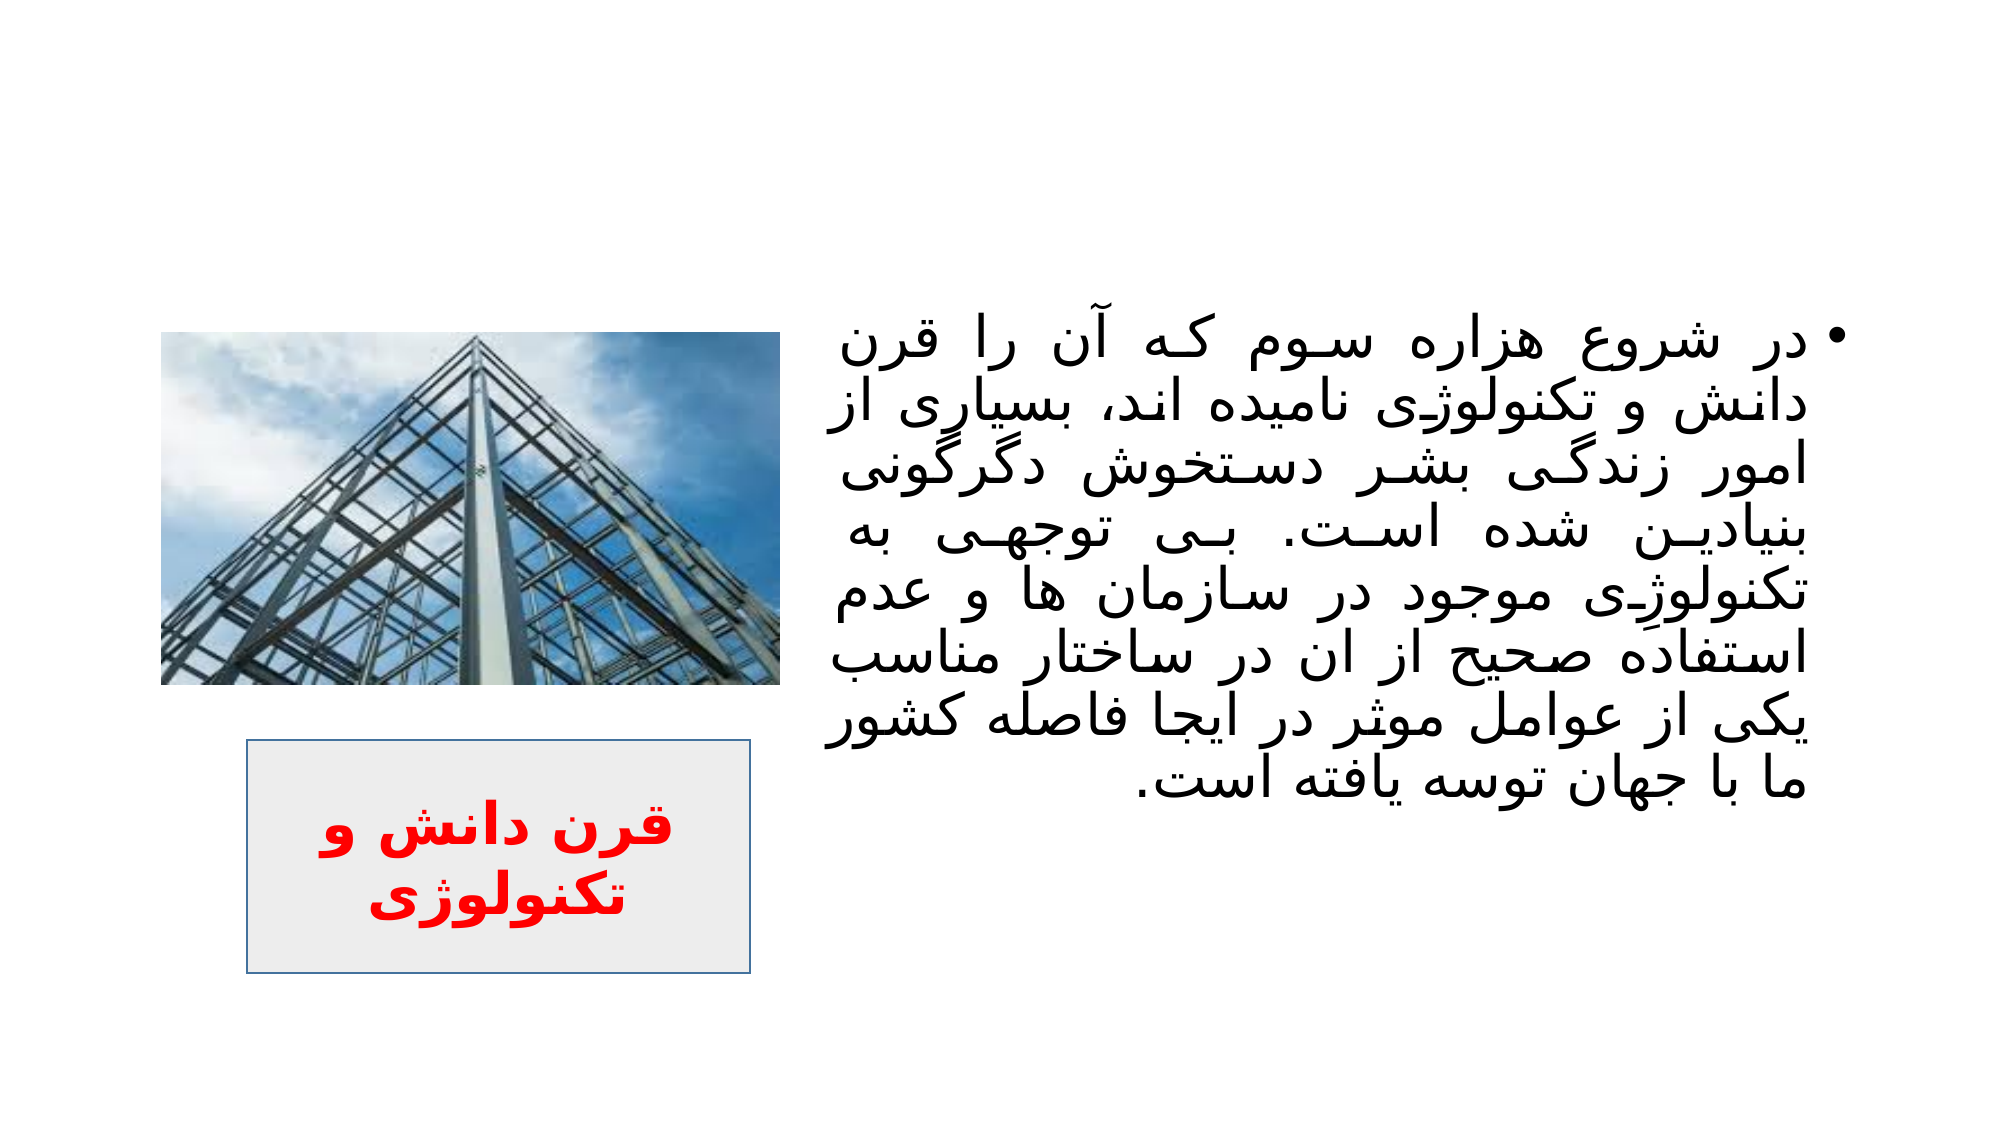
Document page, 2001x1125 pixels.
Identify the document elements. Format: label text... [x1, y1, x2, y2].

list در شروع هزاره سوم که آن را قرن دانش و تکنولوژی نامیده اند، بسیاری از امور زندگی بشر دستخوش دگرگونی بنیادین شده است. بی توجهی به تکنولوژِی موجود در سازمان ها و عدم استفاده صحیح از ان در ساختار مناسب یکی از عوامل موثر در ایجا فاصله کشور ما با جهان توسه یافته است. [810, 299, 1863, 1014]
picture [161, 332, 780, 685]
text_box قرن دانش و تکنولوژی [246, 739, 751, 974]
